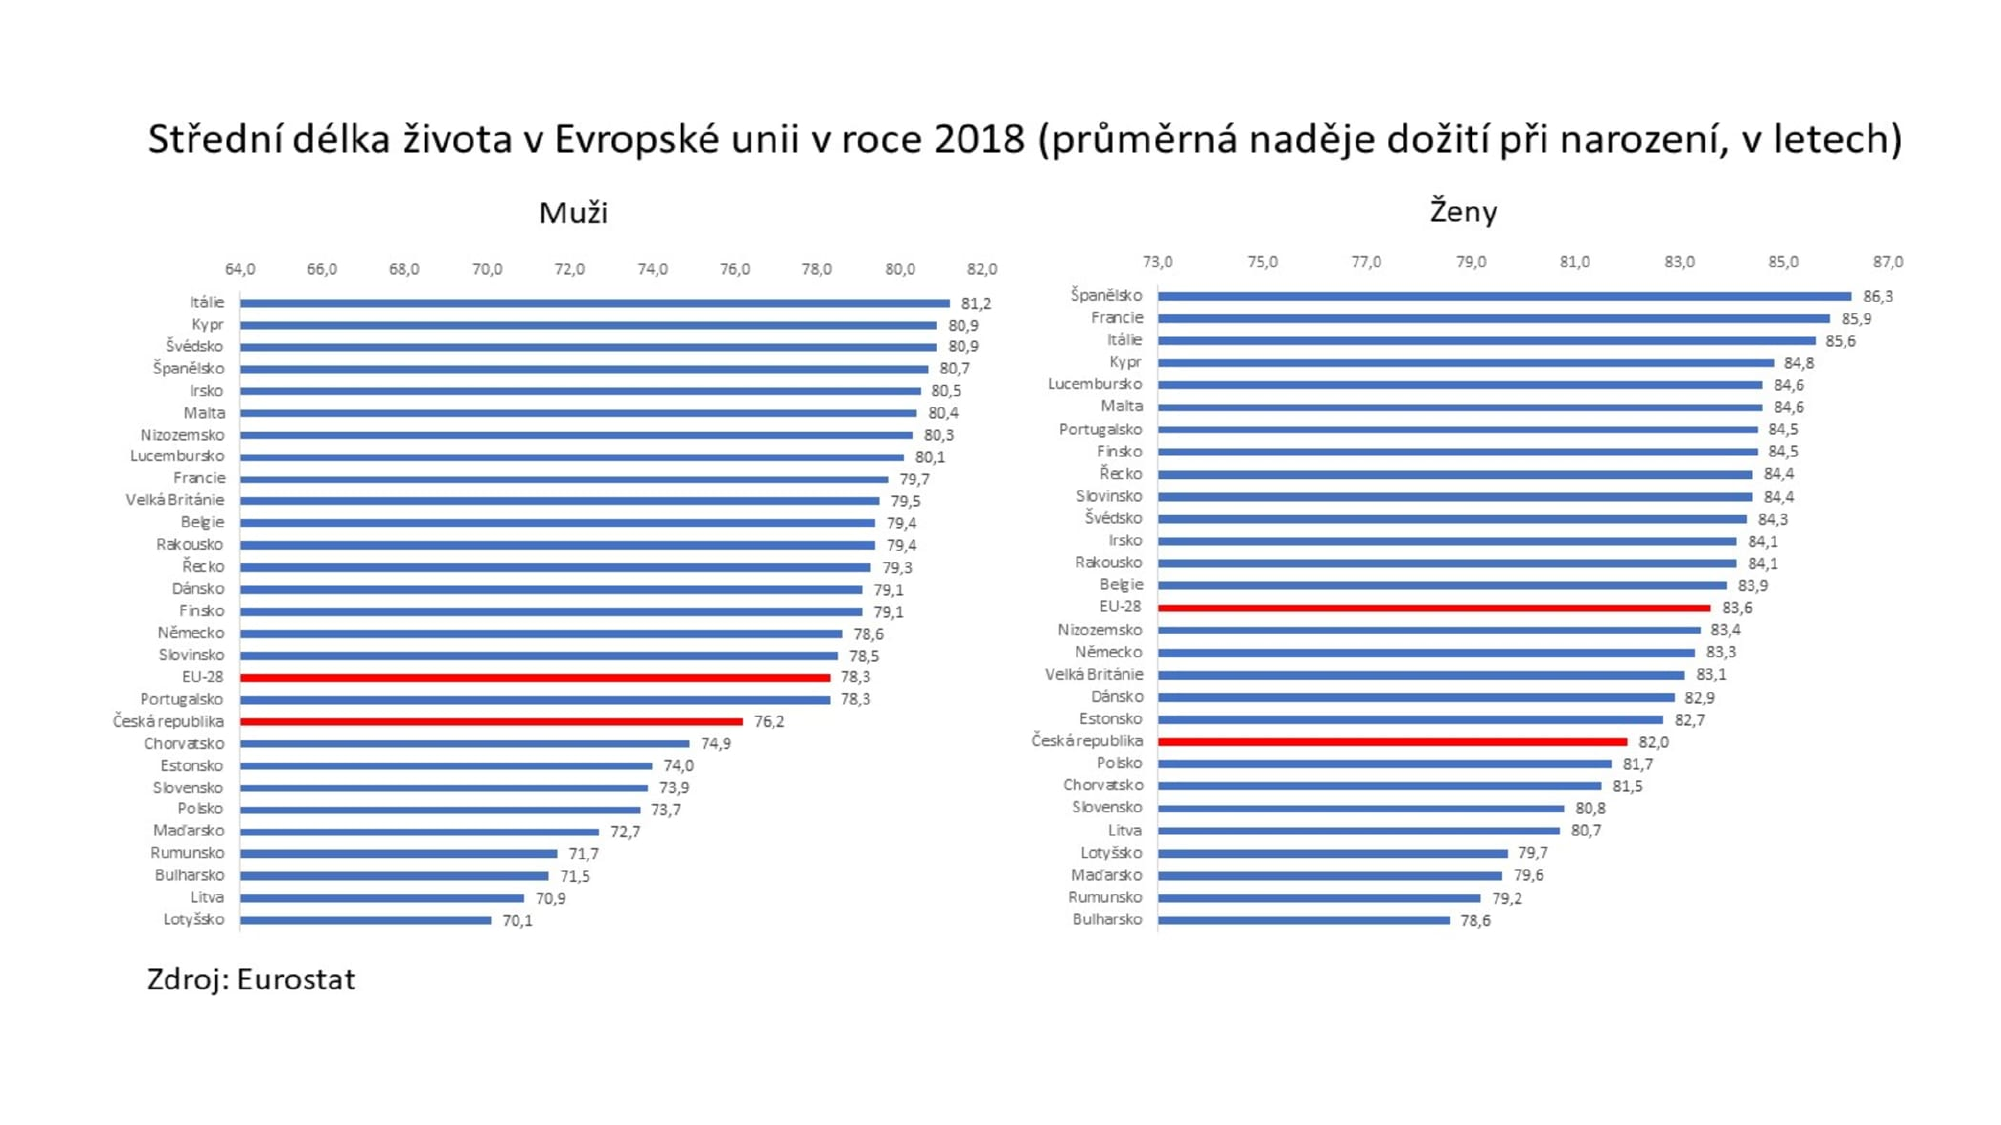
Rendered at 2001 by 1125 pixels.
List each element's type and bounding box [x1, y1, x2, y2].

picture [97, 76, 1939, 1072]
